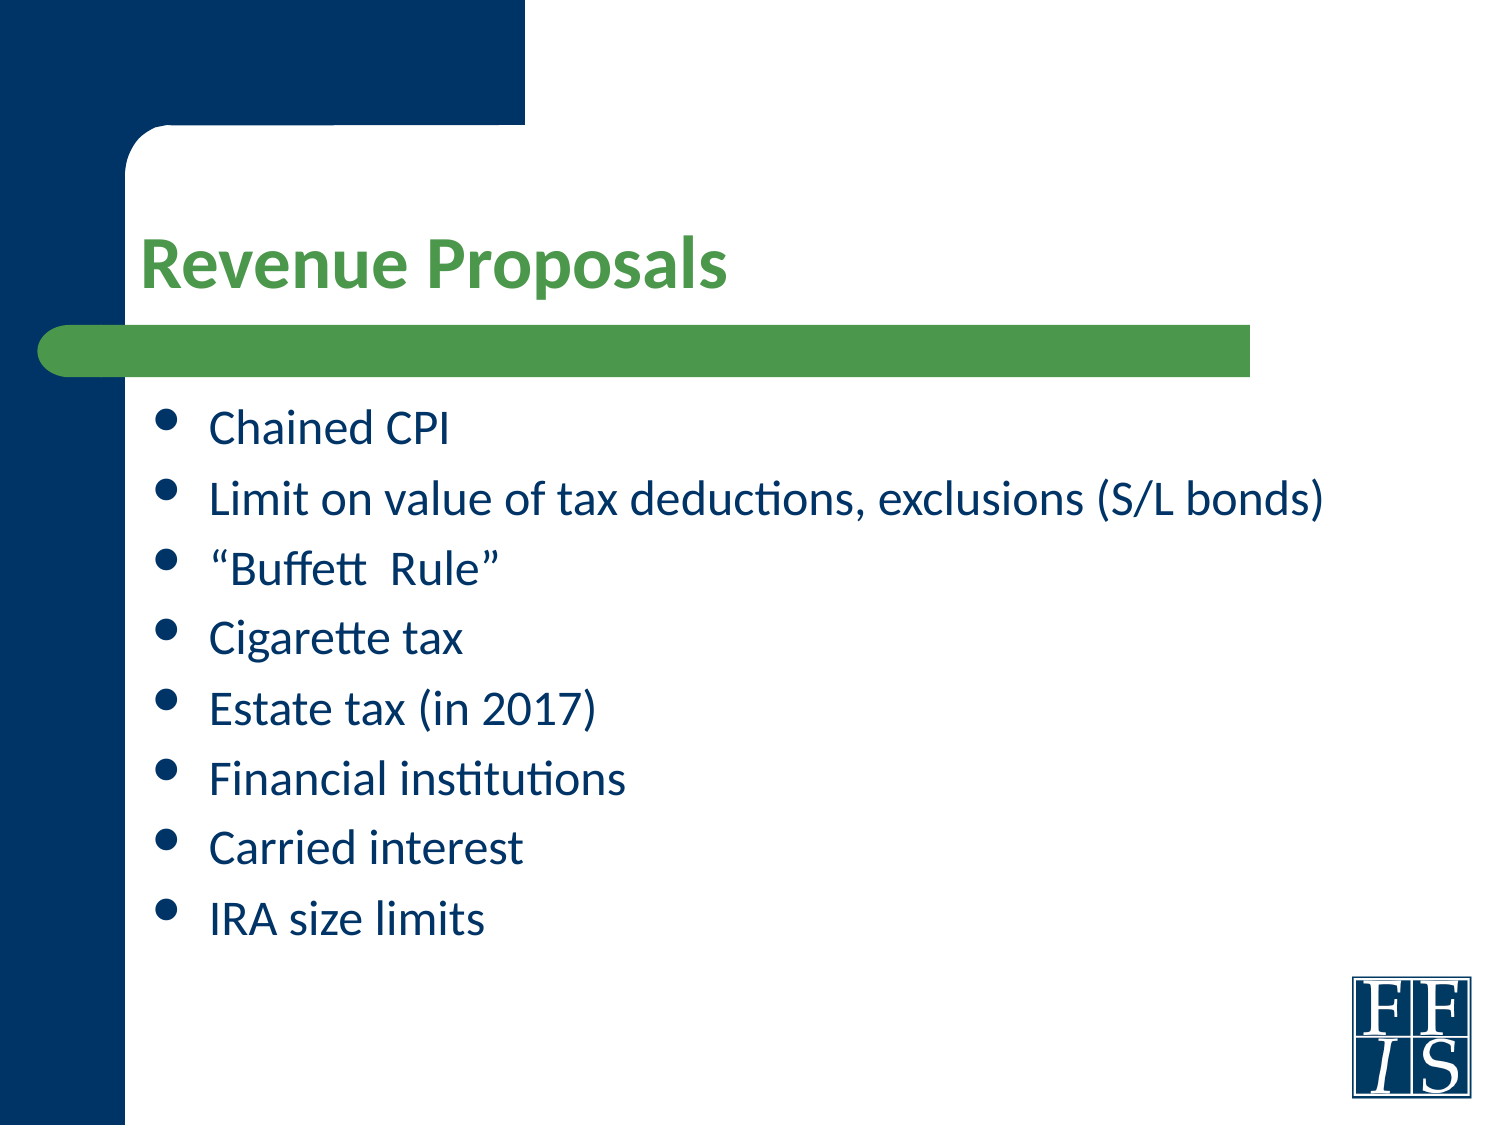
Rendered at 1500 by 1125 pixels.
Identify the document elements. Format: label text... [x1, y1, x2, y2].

picture [1349, 974, 1474, 1101]
list Chained CPI Limit on value of tax deductions, exclusions (S/L bonds) “Buffett Rule” Cigarette tax Estate tax (in 2017) Financial institutions Carried interest IRA size limits [137, 387, 1438, 999]
title Revenue Proposals [125, 125, 1425, 313]
